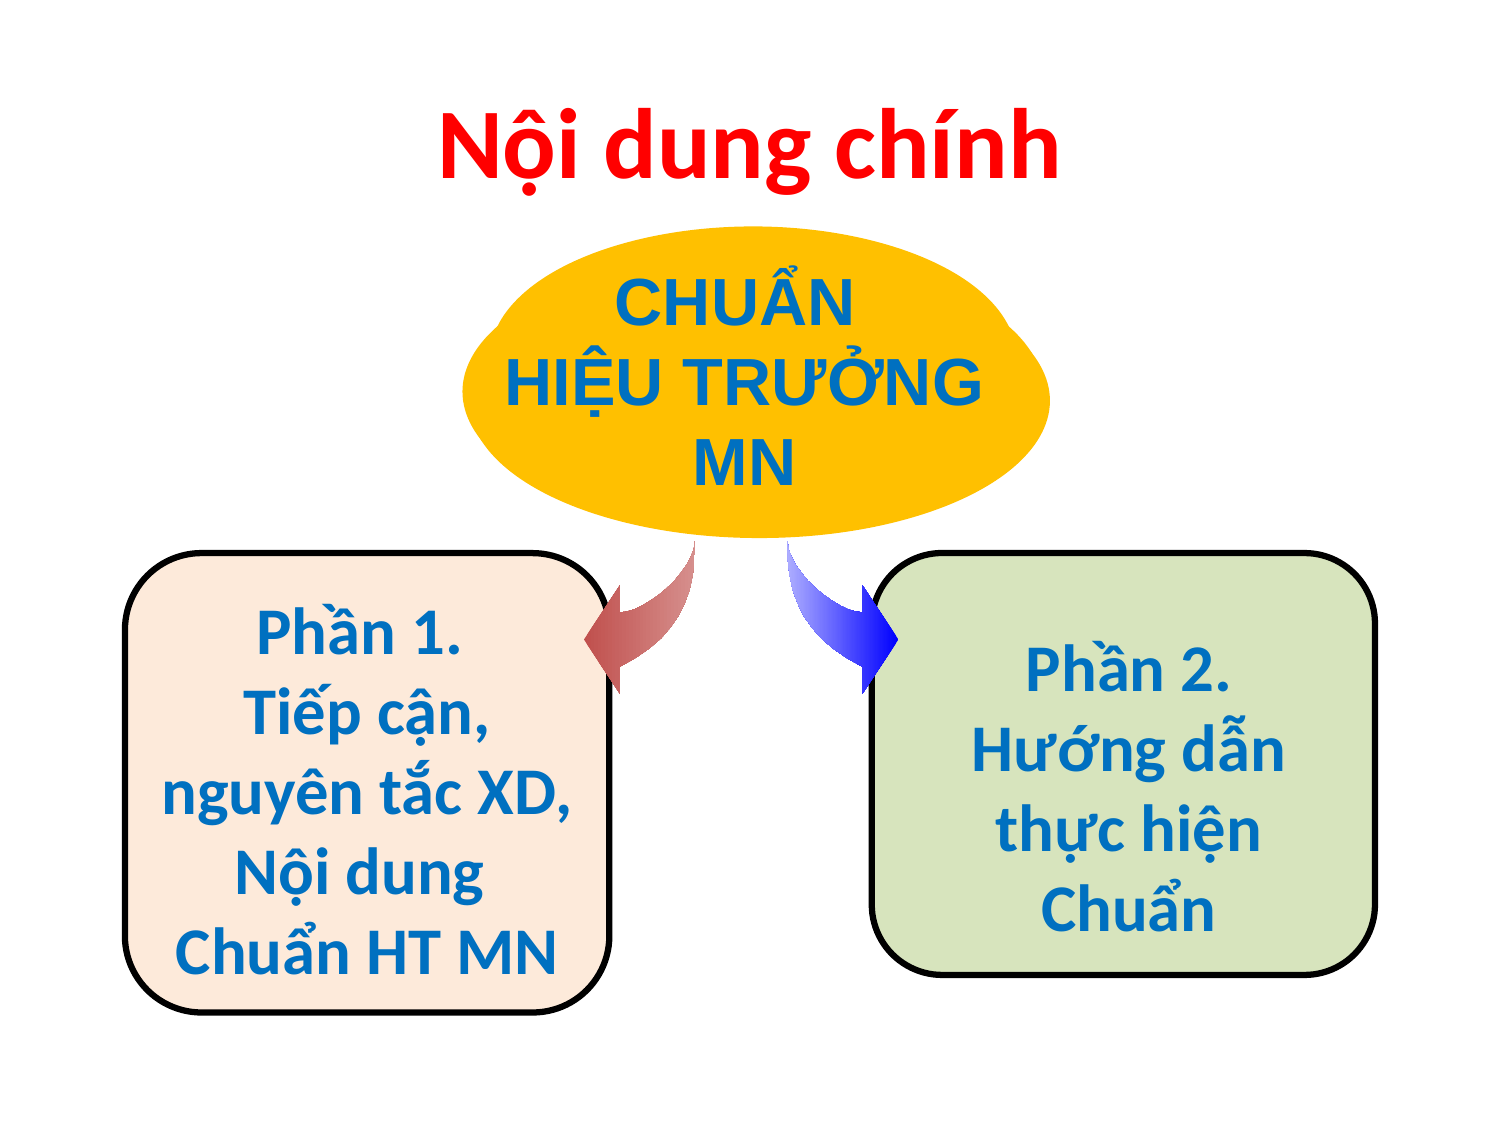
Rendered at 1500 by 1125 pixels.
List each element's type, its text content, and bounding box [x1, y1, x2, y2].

text_box [786, 548, 862, 694]
text_box [871, 552, 1375, 975]
text_box [143, 553, 591, 580]
text_box [152, 995, 582, 1013]
text_box [583, 548, 695, 694]
text_box Phần 1. Tiếp cận, nguyên tắc XD, Nội dung Chuẩn HT MN [124, 580, 610, 995]
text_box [462, 226, 1051, 539]
text_box Phần 2. Hướng dẫn thực hiện Chuẩn [904, 617, 1354, 952]
text_box [789, 548, 899, 638]
text_box [787, 548, 899, 694]
text_box [863, 641, 899, 694]
title Nội dung chính [75, 45, 1425, 233]
